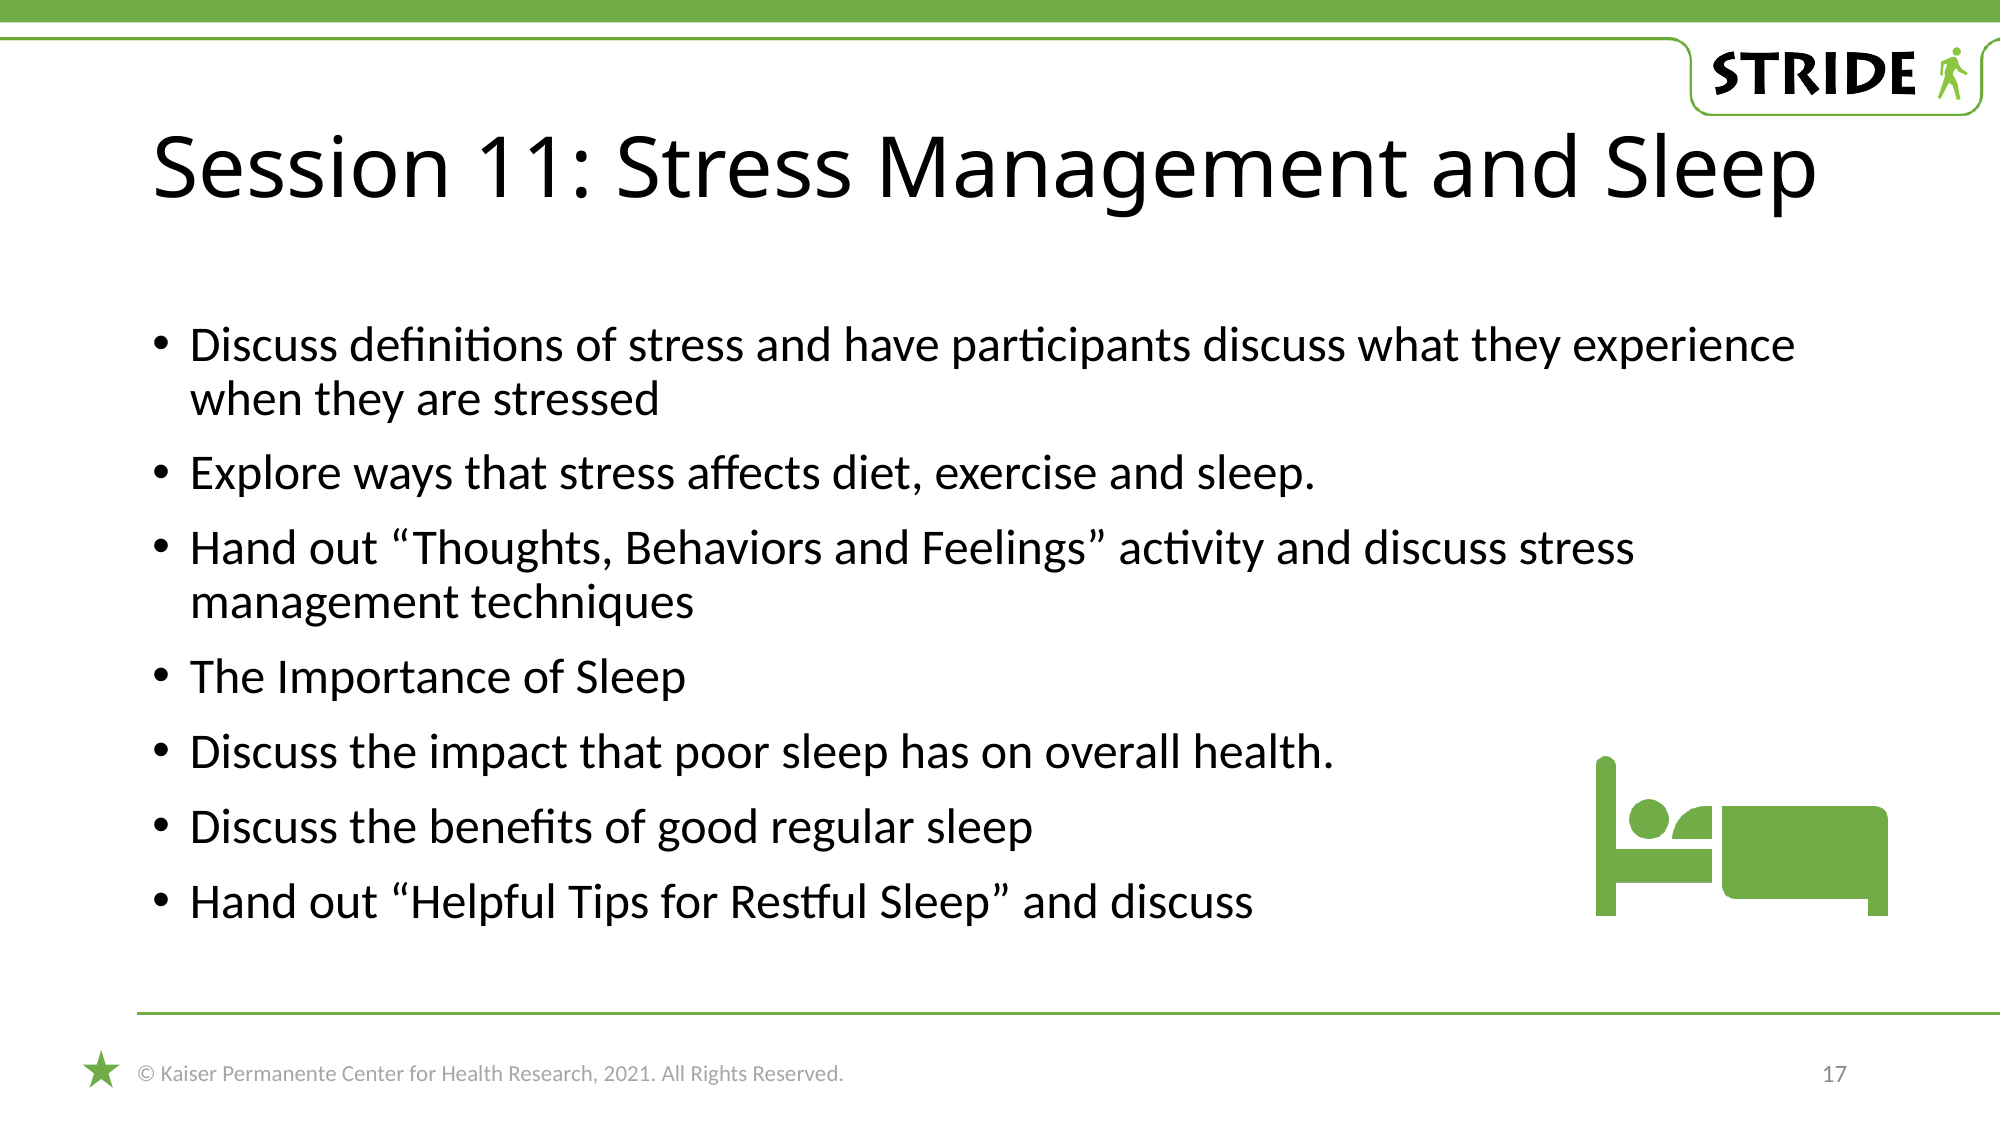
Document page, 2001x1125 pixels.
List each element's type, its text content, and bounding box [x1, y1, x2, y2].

text_box [79, 1046, 123, 1091]
list Discuss definitions of stress and have participants discuss what they experience when they are stressed Explore ways that stress affects diet, exercise and sleep. Hand out “Thoughts, Behaviors and Feelings” activity and discuss stress management techniques The Importance of Sleep Discuss the impact that poor sleep has on overall health. Discuss the benefits of good regular sleep Hand out “Helpful Tips for Restful Sleep” and discuss [137, 310, 1863, 1025]
picture [0, 37, 2001, 116]
title Session 11: Stress Management and Sleep [137, 77, 1863, 263]
picture [1582, 676, 1901, 995]
slide_number 17 [1412, 1042, 1863, 1103]
